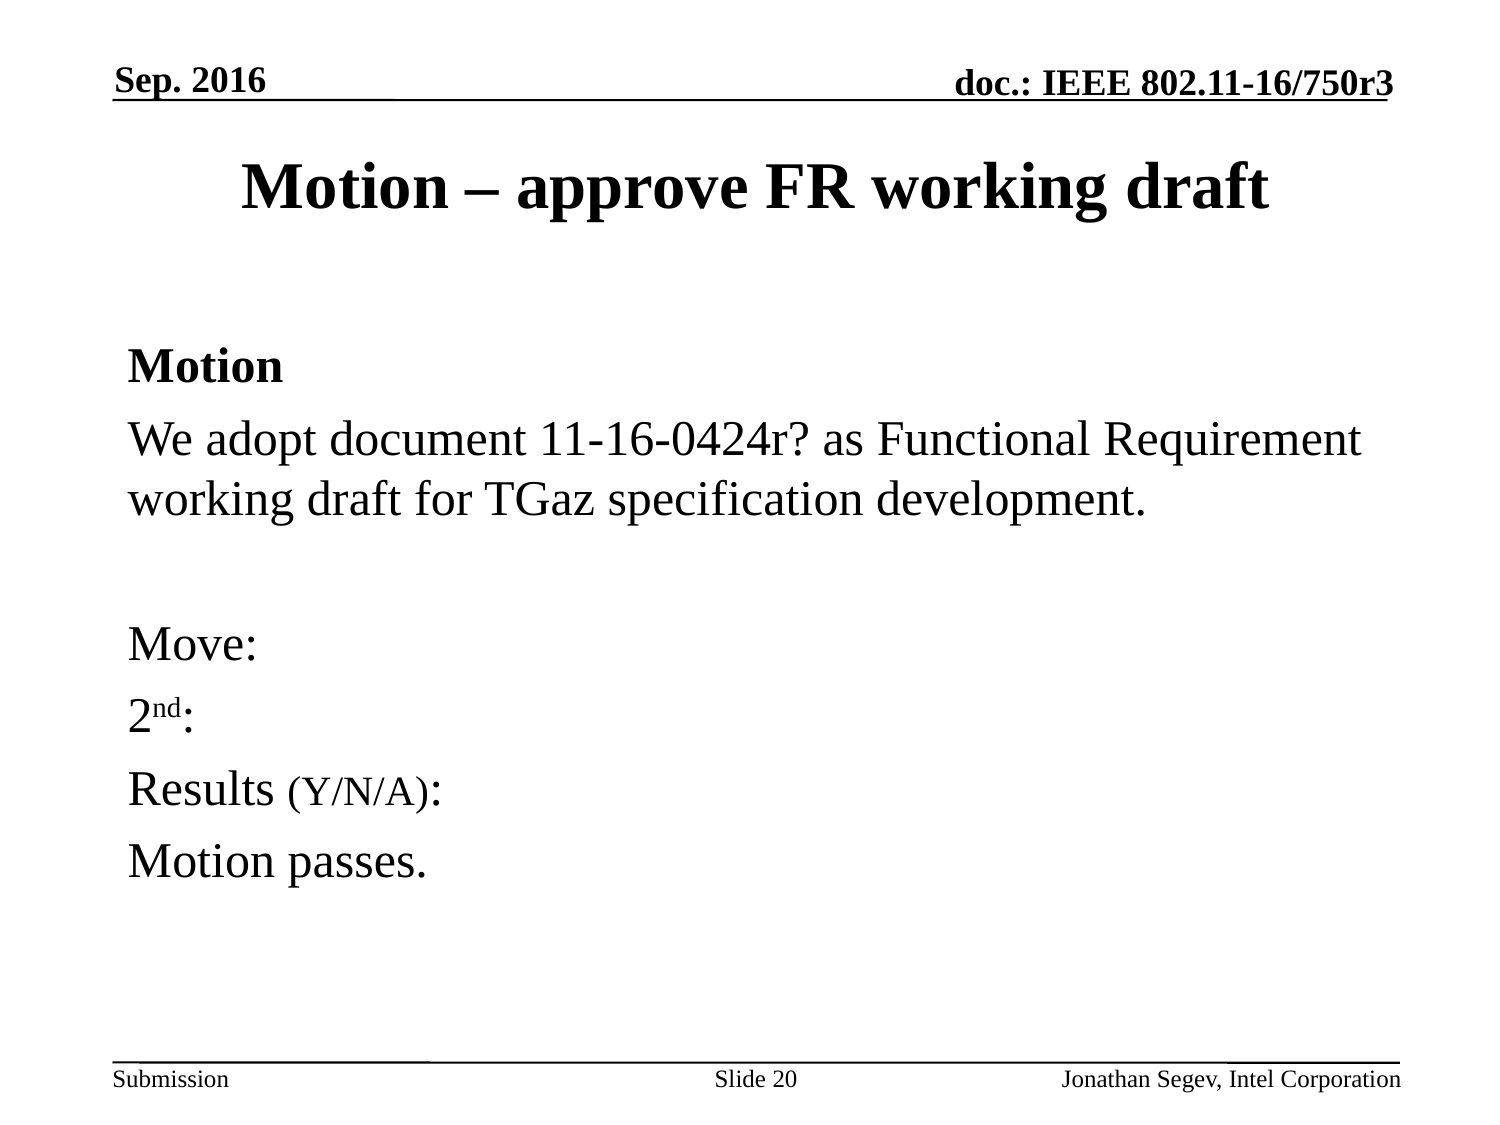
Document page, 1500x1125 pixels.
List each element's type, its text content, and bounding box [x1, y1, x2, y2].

footer Jonathan Segev, Intel Corporation [949, 1061, 1402, 1093]
list Motion We adopt document 11-16-0424r? as Functional Requirement working draft for TGaz specification development. Move: 2nd: Results (Y/N/A): Motion passes. [112, 324, 1388, 1000]
slide_number Slide 20 [712, 1061, 800, 1123]
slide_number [114, 54, 283, 101]
title Motion – approve FR working draft [118, 94, 1394, 270]
